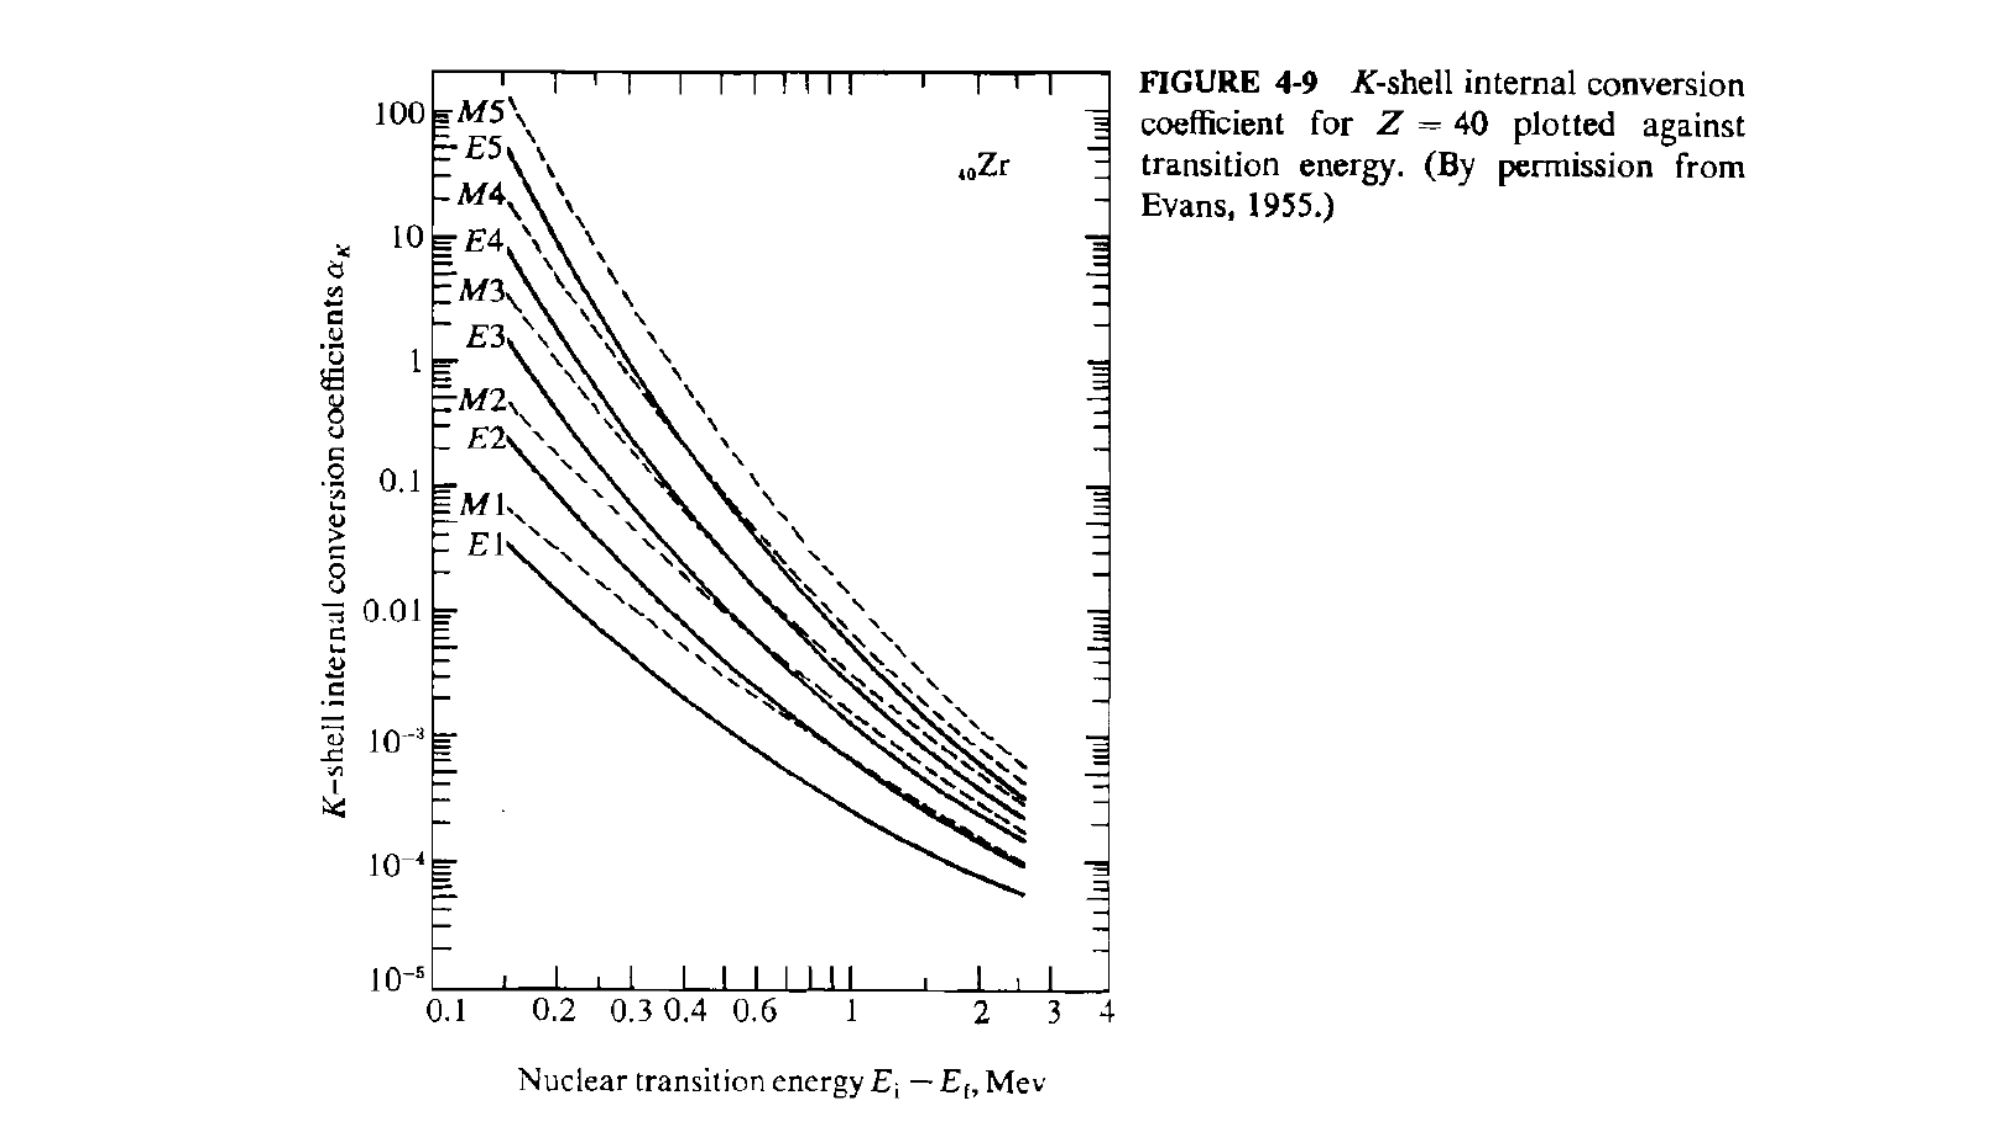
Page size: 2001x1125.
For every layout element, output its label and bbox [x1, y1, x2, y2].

picture [266, 30, 1762, 1115]
